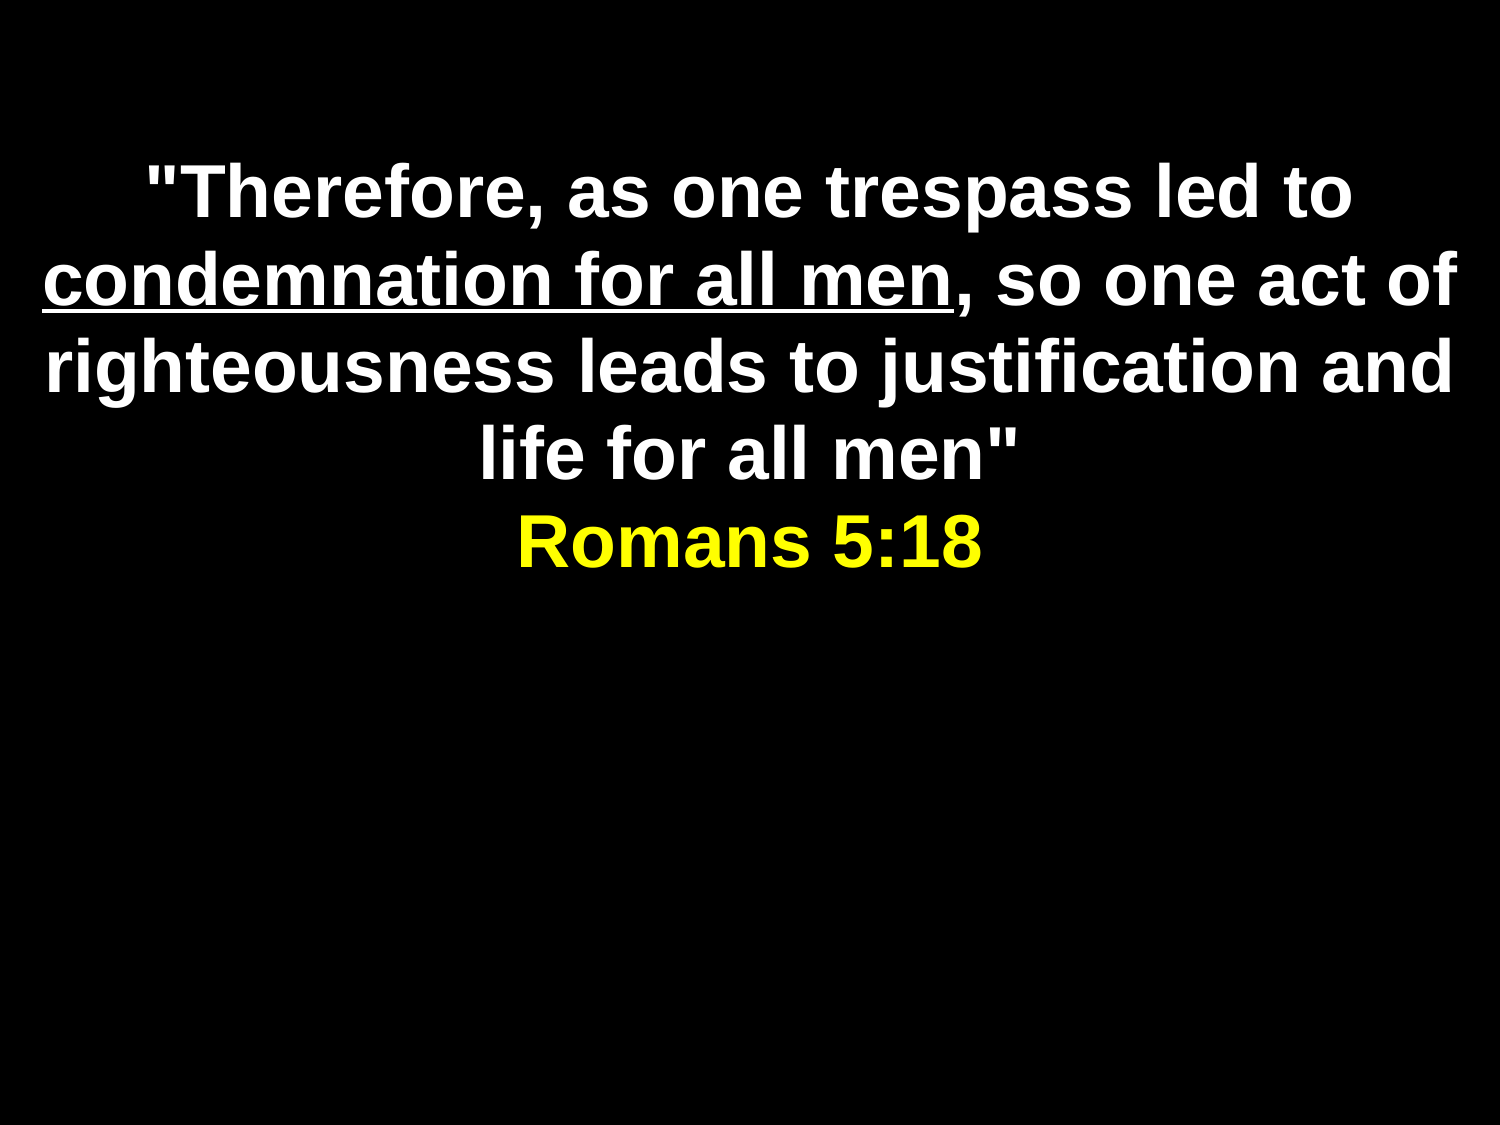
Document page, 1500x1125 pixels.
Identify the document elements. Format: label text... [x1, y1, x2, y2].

subtitle "Therefore, as one trespass led to condemnation for all men, so one act of righteousness leads to justification and life for all men" Romans 5:18 [0, 137, 1500, 963]
